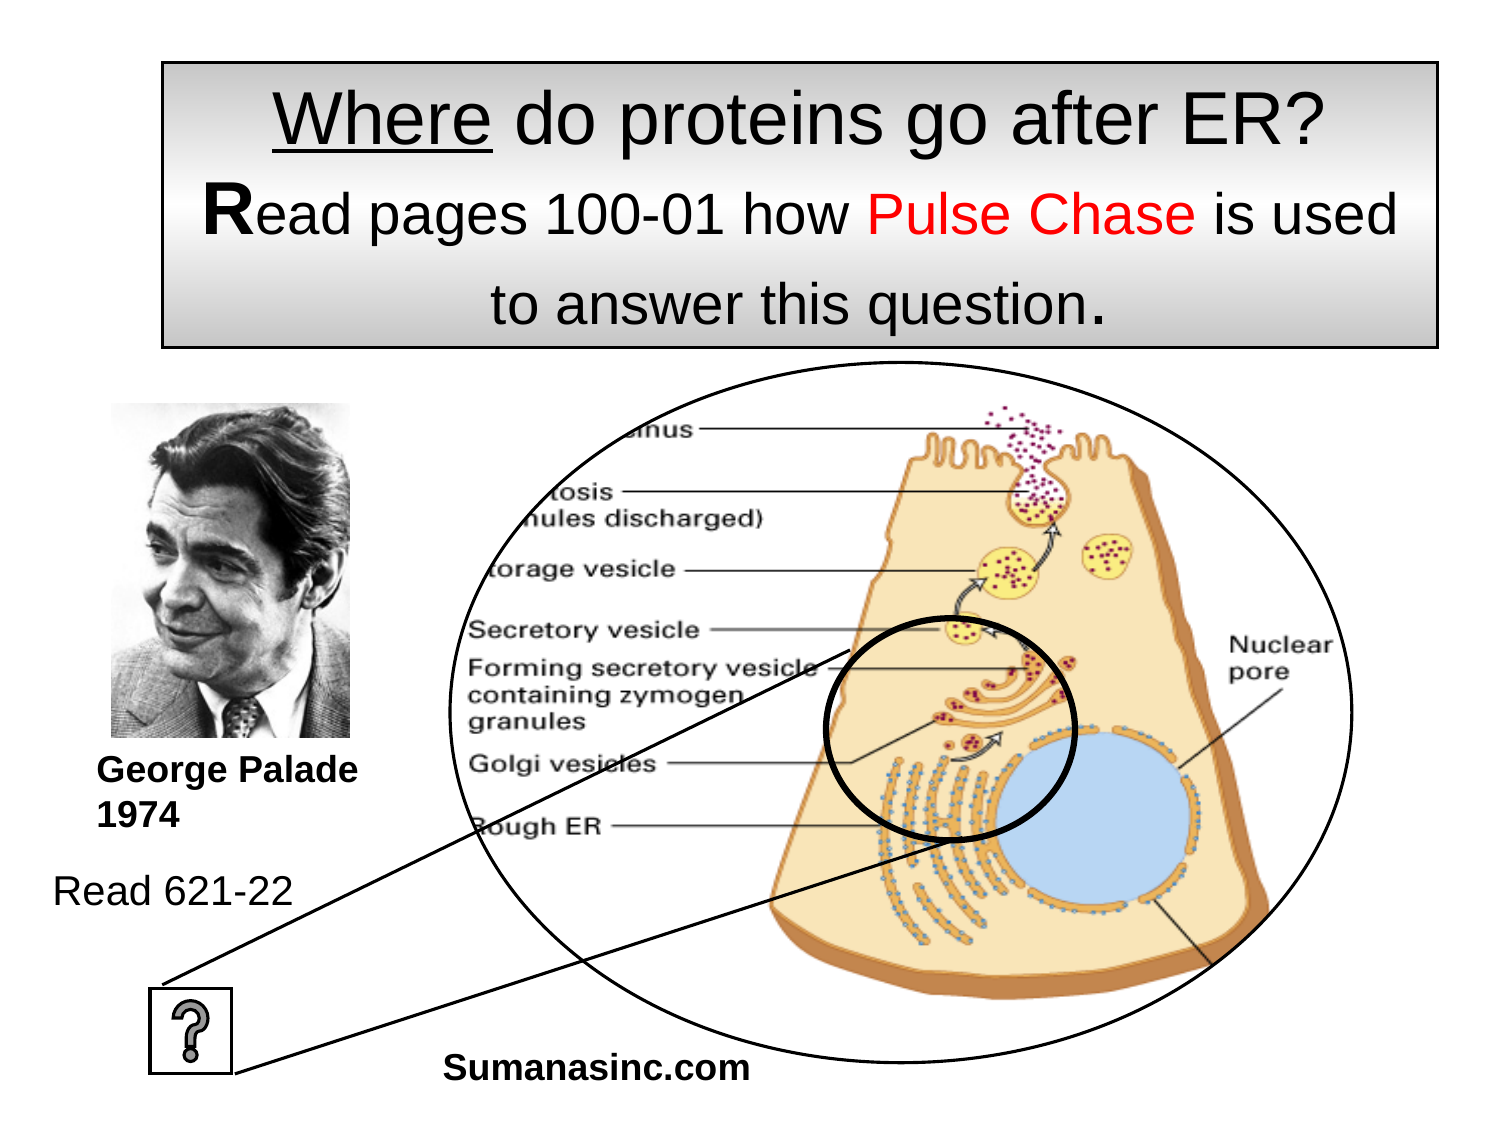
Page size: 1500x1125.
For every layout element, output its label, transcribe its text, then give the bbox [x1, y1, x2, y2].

text_box Read 621-22 [37, 856, 325, 922]
text_box George Palade 1974 [81, 737, 374, 843]
text_box Where do proteins go after ER? Read pages 100-01 how Pulse Chase is used to answer this question. [162, 62, 1438, 348]
text_box [450, 362, 1352, 1063]
text_box Sumanasinc.com [427, 1035, 766, 1096]
text_box [826, 618, 1075, 841]
picture [111, 403, 351, 738]
text_box [149, 988, 232, 1074]
